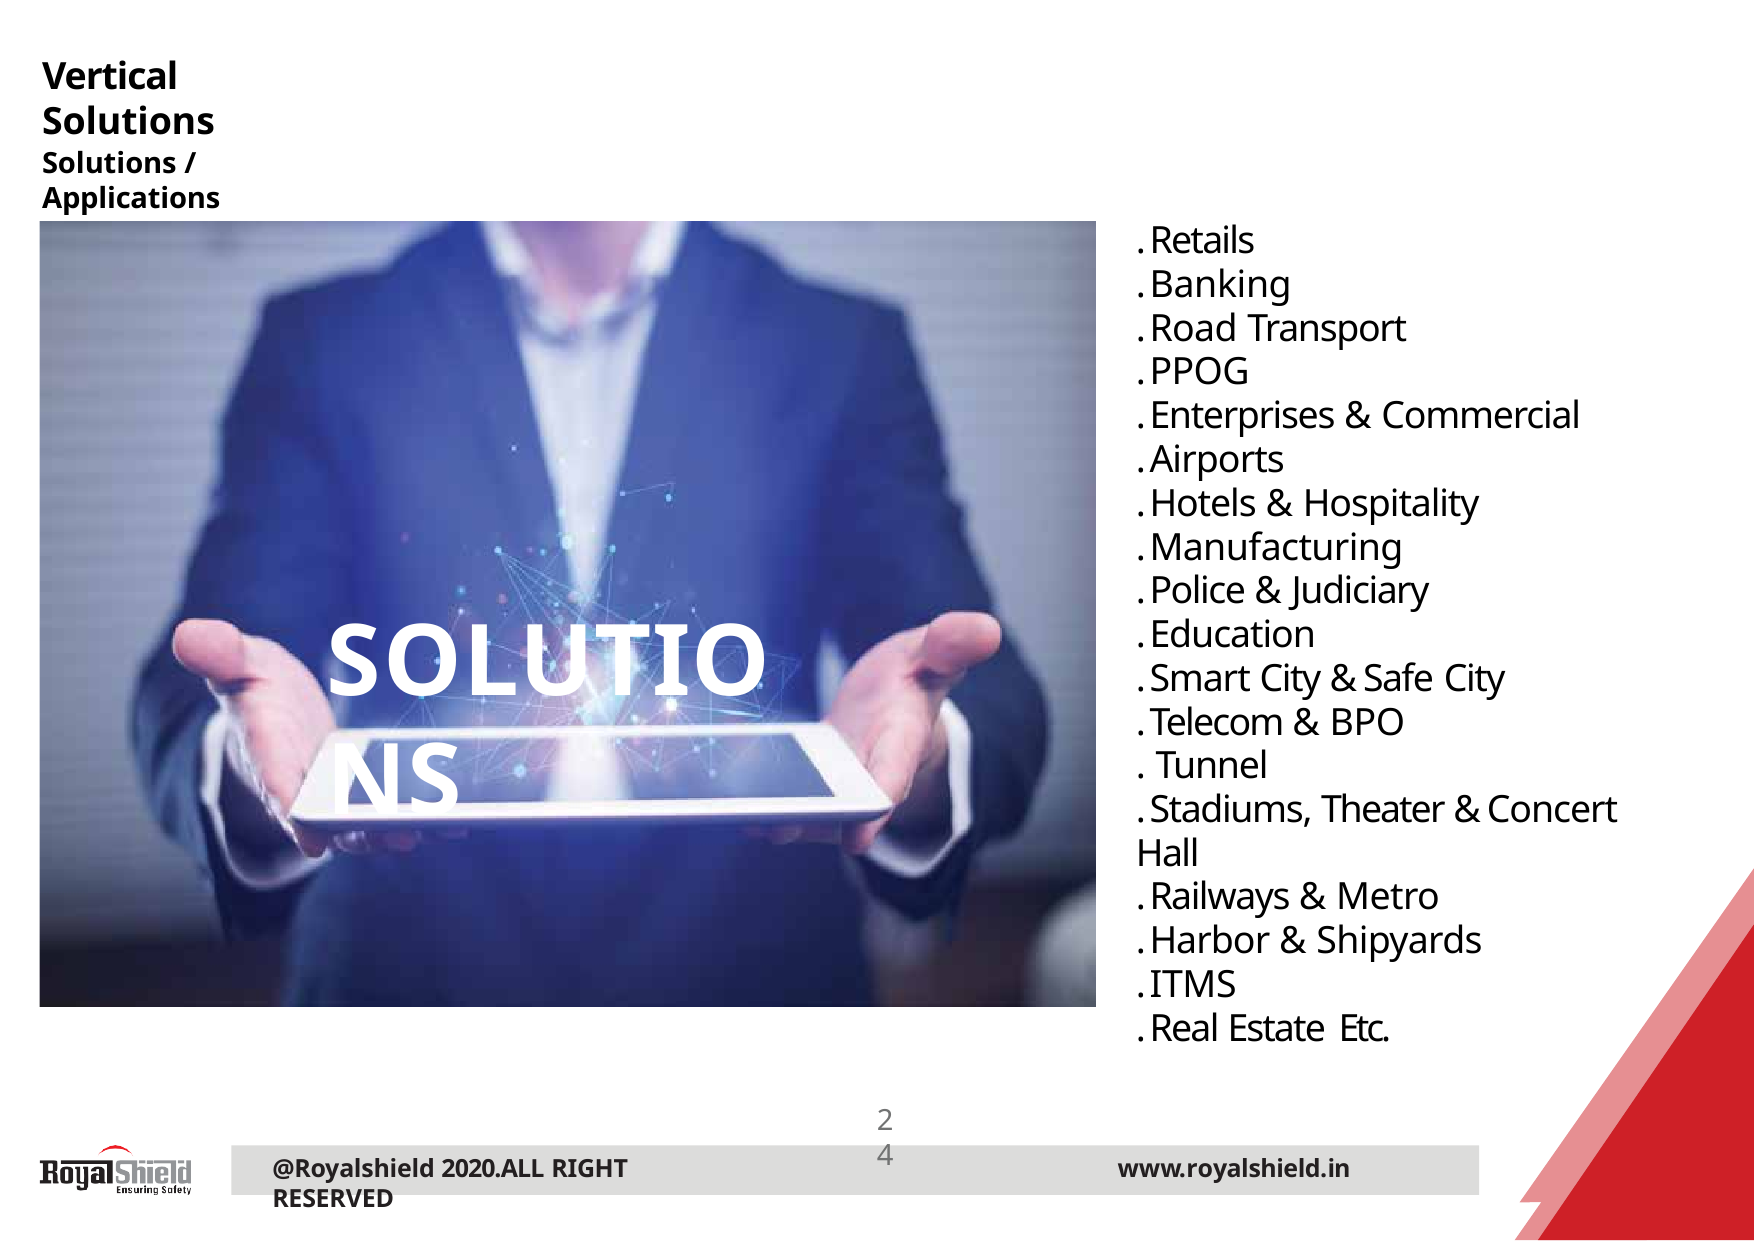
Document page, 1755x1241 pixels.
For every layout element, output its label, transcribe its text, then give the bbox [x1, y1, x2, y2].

footer @Royalshield 2020.ALL RIGHT RESERVED [270, 1150, 729, 1241]
text_box 24 [874, 1099, 910, 1172]
text_box [39, 221, 1096, 1007]
text_box [39, 1145, 191, 1195]
text_box . Retails . Banking . Road Transport . PPOG . Enterprises & Commercial . Airports . Hotels & Hospitality . Manufacturing . Police & Judiciary . Education . Smart City & Safe City . Telecom & BPO . Tunnel . Stadiums, Theater & Concert Hall . Railways & Metro . Harbor & Shipyards . ITMS . Real Estate Etc. [1133, 214, 1671, 1050]
title Vertical Solutions Solutions / Applications [40, 45, 353, 221]
text_box [231, 1145, 1480, 1195]
text_box SOLUTIONS [324, 594, 845, 835]
text_box www.royalshield.in [1115, 1150, 1417, 1183]
text_box [1514, 868, 1754, 1241]
